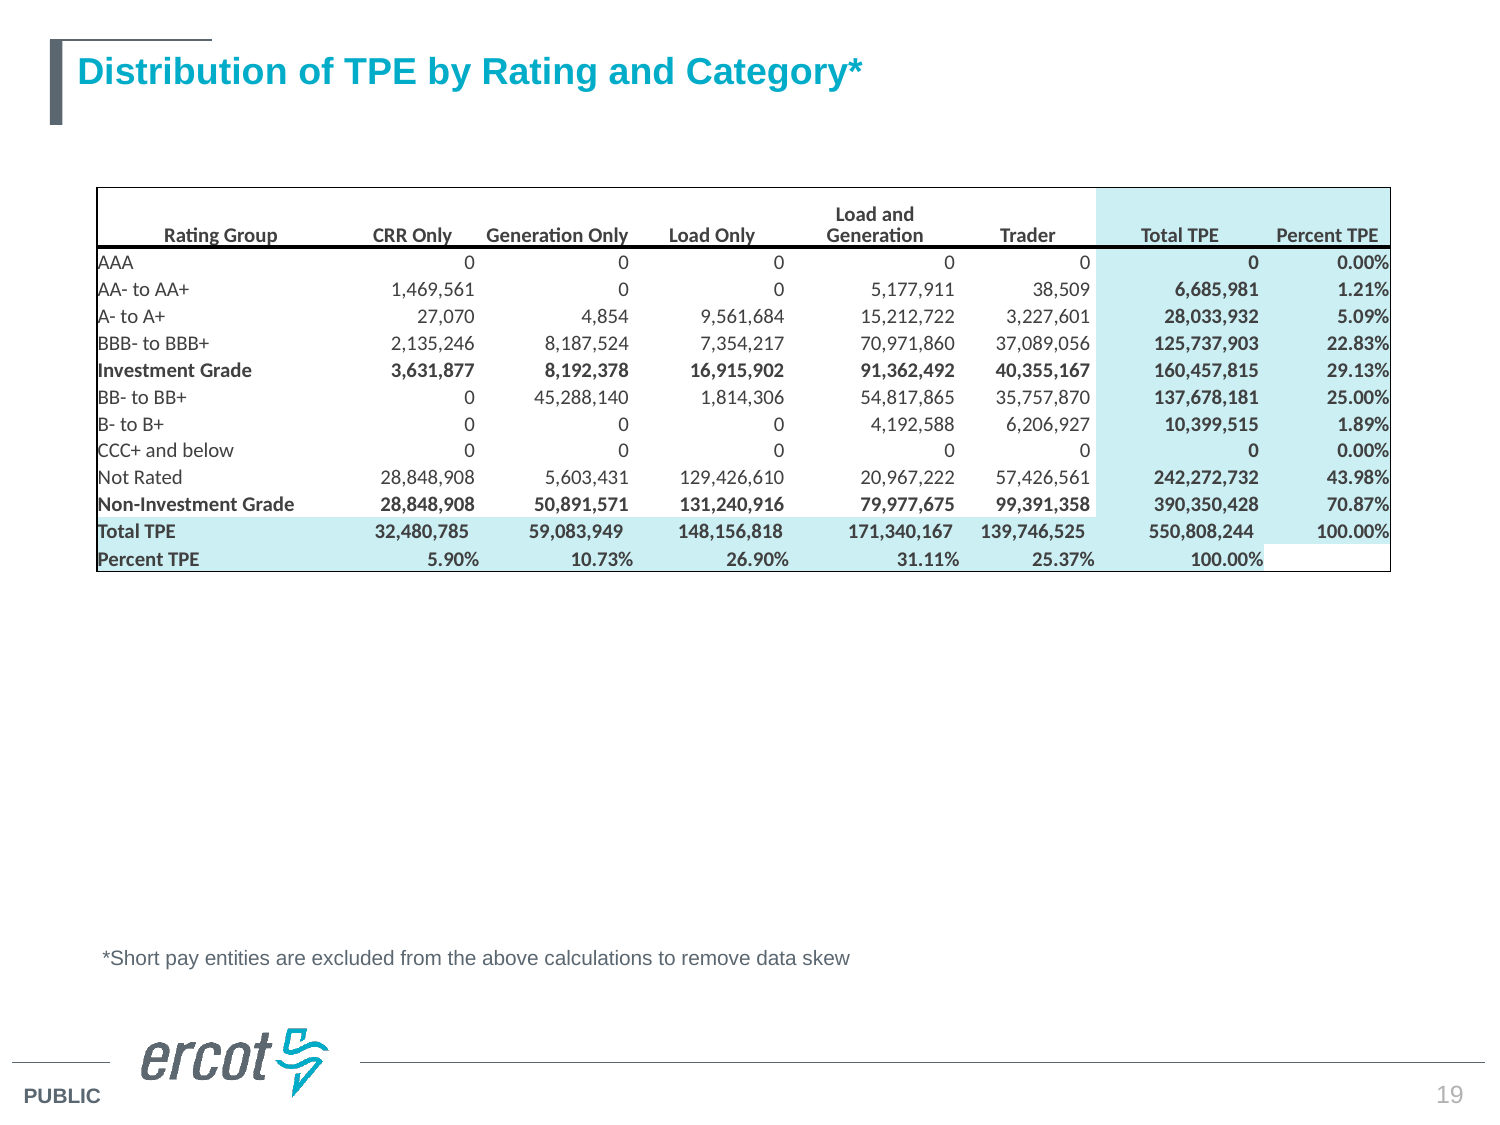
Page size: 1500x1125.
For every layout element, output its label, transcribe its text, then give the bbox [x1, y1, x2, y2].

table_cell 171,340,167 [790, 517, 960, 544]
table_cell 139,746,525 [960, 517, 1096, 544]
table_cell 43.98% [1264, 463, 1390, 490]
table_cell Non-Investment Grade [98, 490, 345, 517]
table_cell 59,083,949 [480, 517, 634, 544]
table_cell Not Rated [98, 463, 345, 490]
table_cell 50,891,571 [480, 490, 634, 517]
table_cell 131,240,916 [634, 490, 790, 517]
table_cell 0 [790, 436, 960, 463]
table_cell A- to A+ [98, 302, 345, 329]
table_cell 2,135,246 [345, 329, 480, 356]
table_cell 20,967,222 [790, 463, 960, 490]
table_cell 137,678,181 [1096, 383, 1264, 409]
table_cell 9,561,684 [634, 302, 790, 329]
table_cell 29.13% [1264, 356, 1390, 383]
table_cell 28,848,908 [345, 463, 480, 490]
table_cell 0 [790, 249, 960, 275]
table_cell Total TPE [98, 517, 345, 544]
table_header Rating Group [98, 188, 345, 245]
table_cell 26.90% [634, 544, 790, 571]
table_cell 6,206,927 [960, 409, 1096, 436]
title Distribution of TPE by Rating and Category* [62, 39, 1450, 228]
text_box *Short pay entities are excluded from the above calculations to remove data skew [87, 937, 1400, 1015]
table_cell 22.83% [1264, 329, 1390, 356]
table_cell 550,808,244 [1096, 517, 1264, 544]
table_cell 31.11% [790, 544, 960, 571]
table_cell 0 [1096, 249, 1264, 275]
table_cell B- to B+ [98, 409, 345, 436]
table_cell [1264, 544, 1390, 571]
table_cell 91,362,492 [790, 356, 960, 383]
table_cell 5,177,911 [790, 275, 960, 302]
table_cell 25.00% [1264, 383, 1390, 409]
table_cell 25.37% [960, 544, 1096, 571]
table_cell 0 [345, 249, 480, 275]
table_cell 5.90% [345, 544, 480, 571]
table_cell 100.00% [1264, 517, 1390, 544]
table_cell 5.09% [1264, 302, 1390, 329]
table_header Generation Only [480, 188, 634, 245]
table_cell 70.87% [1264, 490, 1390, 517]
table_cell 0 [345, 436, 480, 463]
table_header CRR Only [345, 188, 480, 245]
table_cell AAA [98, 249, 345, 275]
table_cell 0 [345, 409, 480, 436]
table_cell 0.00% [1264, 249, 1390, 275]
table_cell 148,156,818 [634, 517, 790, 544]
table_header Percent TPE [1264, 188, 1390, 245]
table_header Total TPE [1096, 188, 1264, 245]
table_cell 7,354,217 [634, 329, 790, 356]
table_cell 0 [480, 249, 634, 275]
table_cell 99,391,358 [960, 490, 1096, 517]
table_cell 32,480,785 [345, 517, 480, 544]
table_cell 0 [960, 249, 1096, 275]
table_cell 0 [480, 409, 634, 436]
table_cell 1,814,306 [634, 383, 790, 409]
table_cell 1,469,561 [345, 275, 480, 302]
table_cell 27,070 [345, 302, 480, 329]
table_cell 0 [634, 436, 790, 463]
table_cell 0 [1096, 436, 1264, 463]
table_cell 10.73% [480, 544, 634, 571]
table_cell 129,426,610 [634, 463, 790, 490]
picture [137, 1024, 332, 1100]
table_cell 4,854 [480, 302, 634, 329]
table_cell 57,426,561 [960, 463, 1096, 490]
table_cell 125,737,903 [1096, 329, 1264, 356]
table_cell 8,187,524 [480, 329, 634, 356]
table_cell 0 [634, 249, 790, 275]
table_cell 37,089,056 [960, 329, 1096, 356]
table_cell 0 [960, 436, 1096, 463]
table_cell 28,848,908 [345, 490, 480, 517]
table_cell 79,977,675 [790, 490, 960, 517]
table_cell 28,033,932 [1096, 302, 1264, 329]
table_cell 0 [634, 409, 790, 436]
table_header Load and Generation [790, 188, 960, 245]
table_cell 15,212,722 [790, 302, 960, 329]
table_cell 0 [634, 275, 790, 302]
table_cell 6,685,981 [1096, 275, 1264, 302]
table_cell 390,350,428 [1096, 490, 1264, 517]
table_cell 45,288,140 [480, 383, 634, 409]
table_cell BB- to BB+ [98, 383, 345, 409]
table_cell 16,915,902 [634, 356, 790, 383]
table_cell 1.21% [1264, 275, 1390, 302]
table_cell 0 [480, 275, 634, 302]
table_header Trader [960, 188, 1096, 245]
table_cell 0 [480, 436, 634, 463]
table_cell BBB- to BBB+ [98, 329, 345, 356]
table_cell Percent TPE [98, 544, 345, 571]
table_cell 10,399,515 [1096, 409, 1264, 436]
table_cell CCC+ and below [98, 436, 345, 463]
table_header Load Only [634, 188, 790, 245]
table_cell 40,355,167 [960, 356, 1096, 383]
table_cell 8,192,378 [480, 356, 634, 383]
table_cell 160,457,815 [1096, 356, 1264, 383]
table_cell Investment Grade [98, 356, 345, 383]
table_cell 0 [345, 383, 480, 409]
table_cell 70,971,860 [790, 329, 960, 356]
table_cell 242,272,732 [1096, 463, 1264, 490]
table_cell 1.89% [1264, 409, 1390, 436]
table_cell 4,192,588 [790, 409, 960, 436]
table_cell 0.00% [1264, 436, 1390, 463]
table_cell 38,509 [960, 275, 1096, 302]
table_cell AA- to AA+ [98, 275, 345, 302]
table_cell 3,631,877 [345, 356, 480, 383]
table_cell 5,603,431 [480, 463, 634, 490]
table_cell 3,227,601 [960, 302, 1096, 329]
table_cell 35,757,870 [960, 383, 1096, 409]
slide_number 19 [1412, 1076, 1488, 1112]
table_cell 100.00% [1096, 544, 1264, 571]
table_cell 54,817,865 [790, 383, 960, 409]
